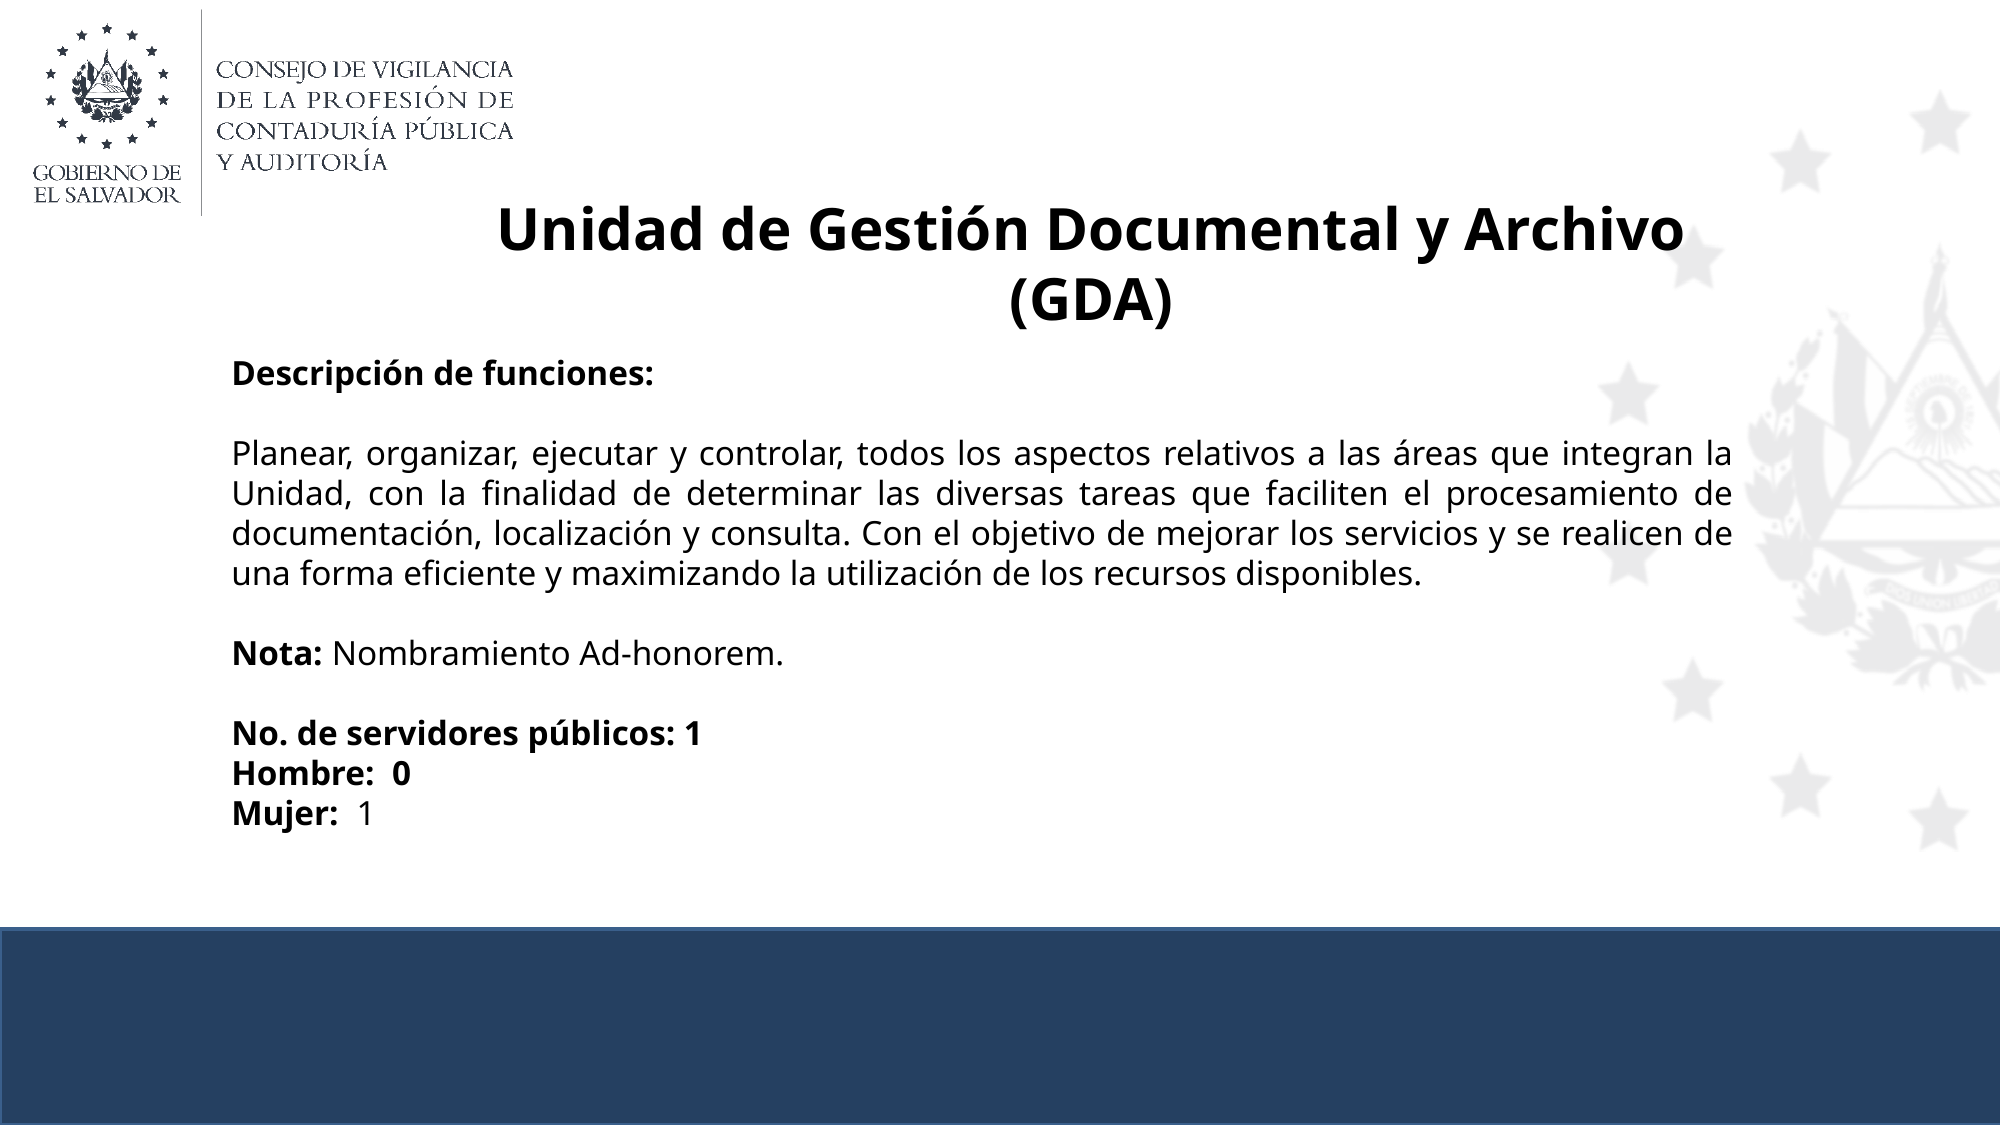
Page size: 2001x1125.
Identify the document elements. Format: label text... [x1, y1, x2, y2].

text_box Unidad de Gestión Documental y Archivo (GDA) [412, 179, 1549, 345]
picture [0, 0, 552, 226]
picture [1554, 77, 2000, 864]
text_box Descripción de funciones: Planear, organizar, ejecutar y controlar, todos los aspectos relativos a las áreas que integran la Unidad, con la finalidad de determinar las diversas tareas que faciliten el procesamiento de documentación, localización y consulta. Con el objetivo de mejorar los servicios y se realicen de una forma eficiente y maximizando la utilización de los recursos disponibles. Nota: Nombramiento Ad-honorem. No. de servidores públicos: 1 Hombre: 0 Mujer: 1 [216, 345, 1751, 929]
text_box [0, 927, 2000, 1125]
